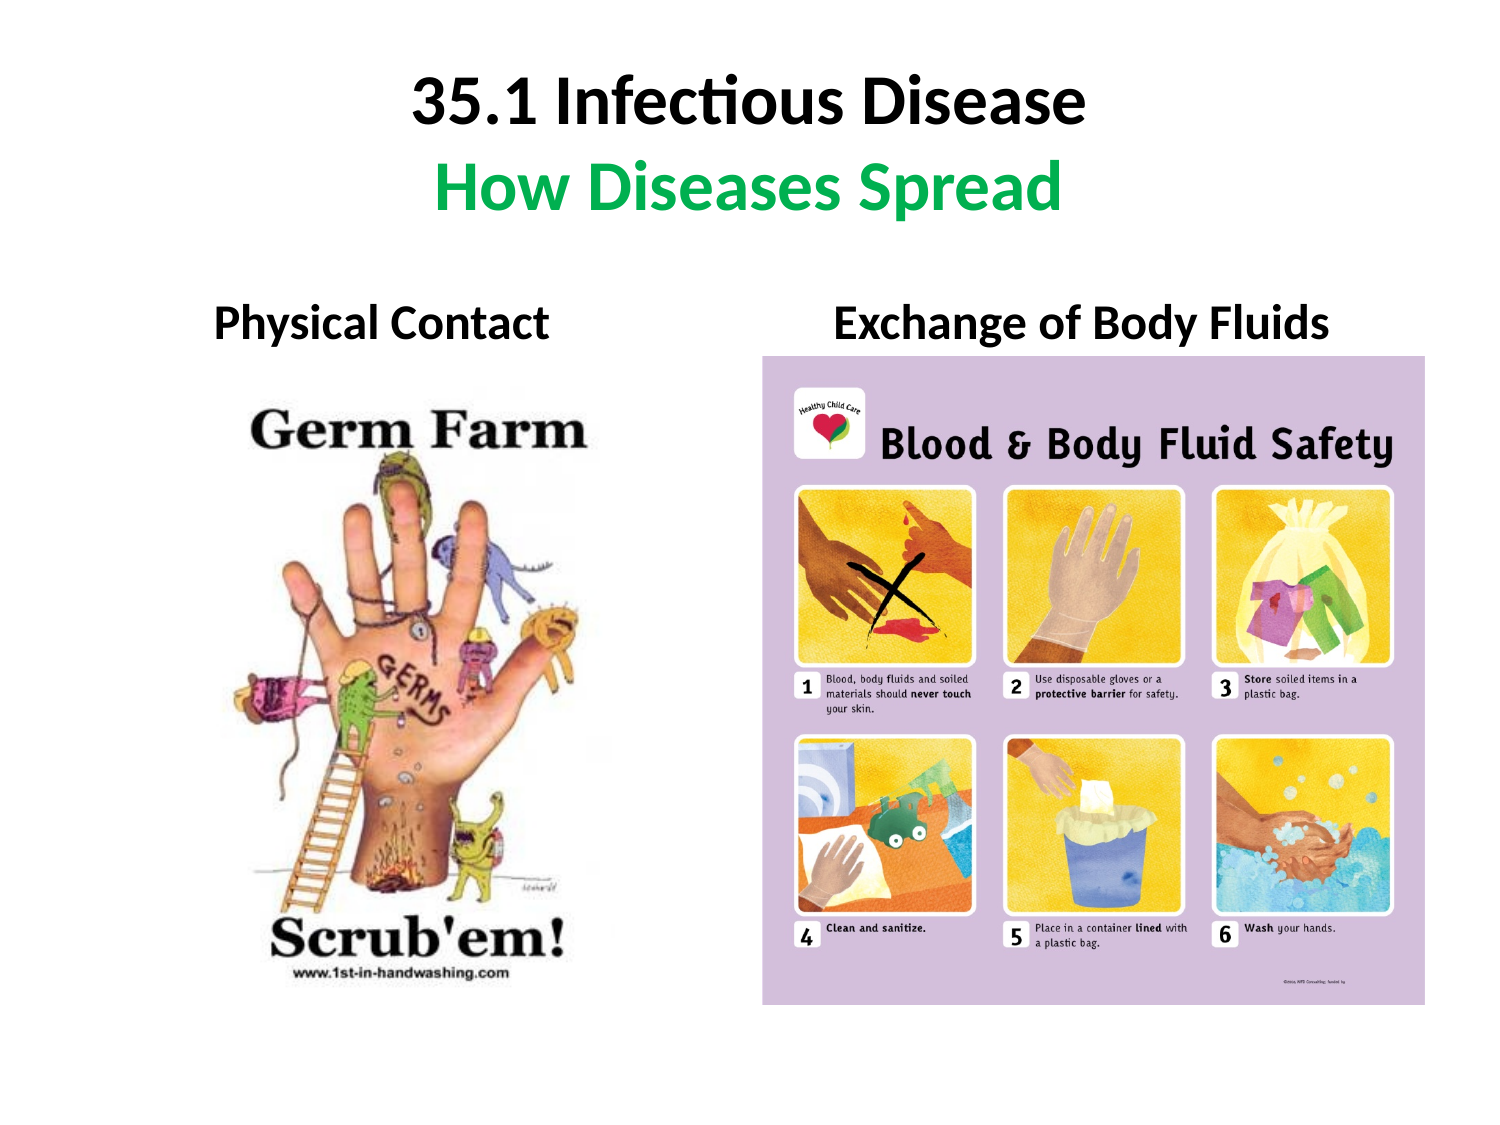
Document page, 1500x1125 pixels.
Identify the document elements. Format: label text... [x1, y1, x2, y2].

list Physical Contact [75, 251, 738, 357]
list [198, 361, 615, 1000]
title 35.1 Infectious Disease How Diseases Spread [75, 45, 1425, 233]
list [762, 356, 1425, 1006]
list Exchange of Body Fluids [761, 251, 1425, 356]
